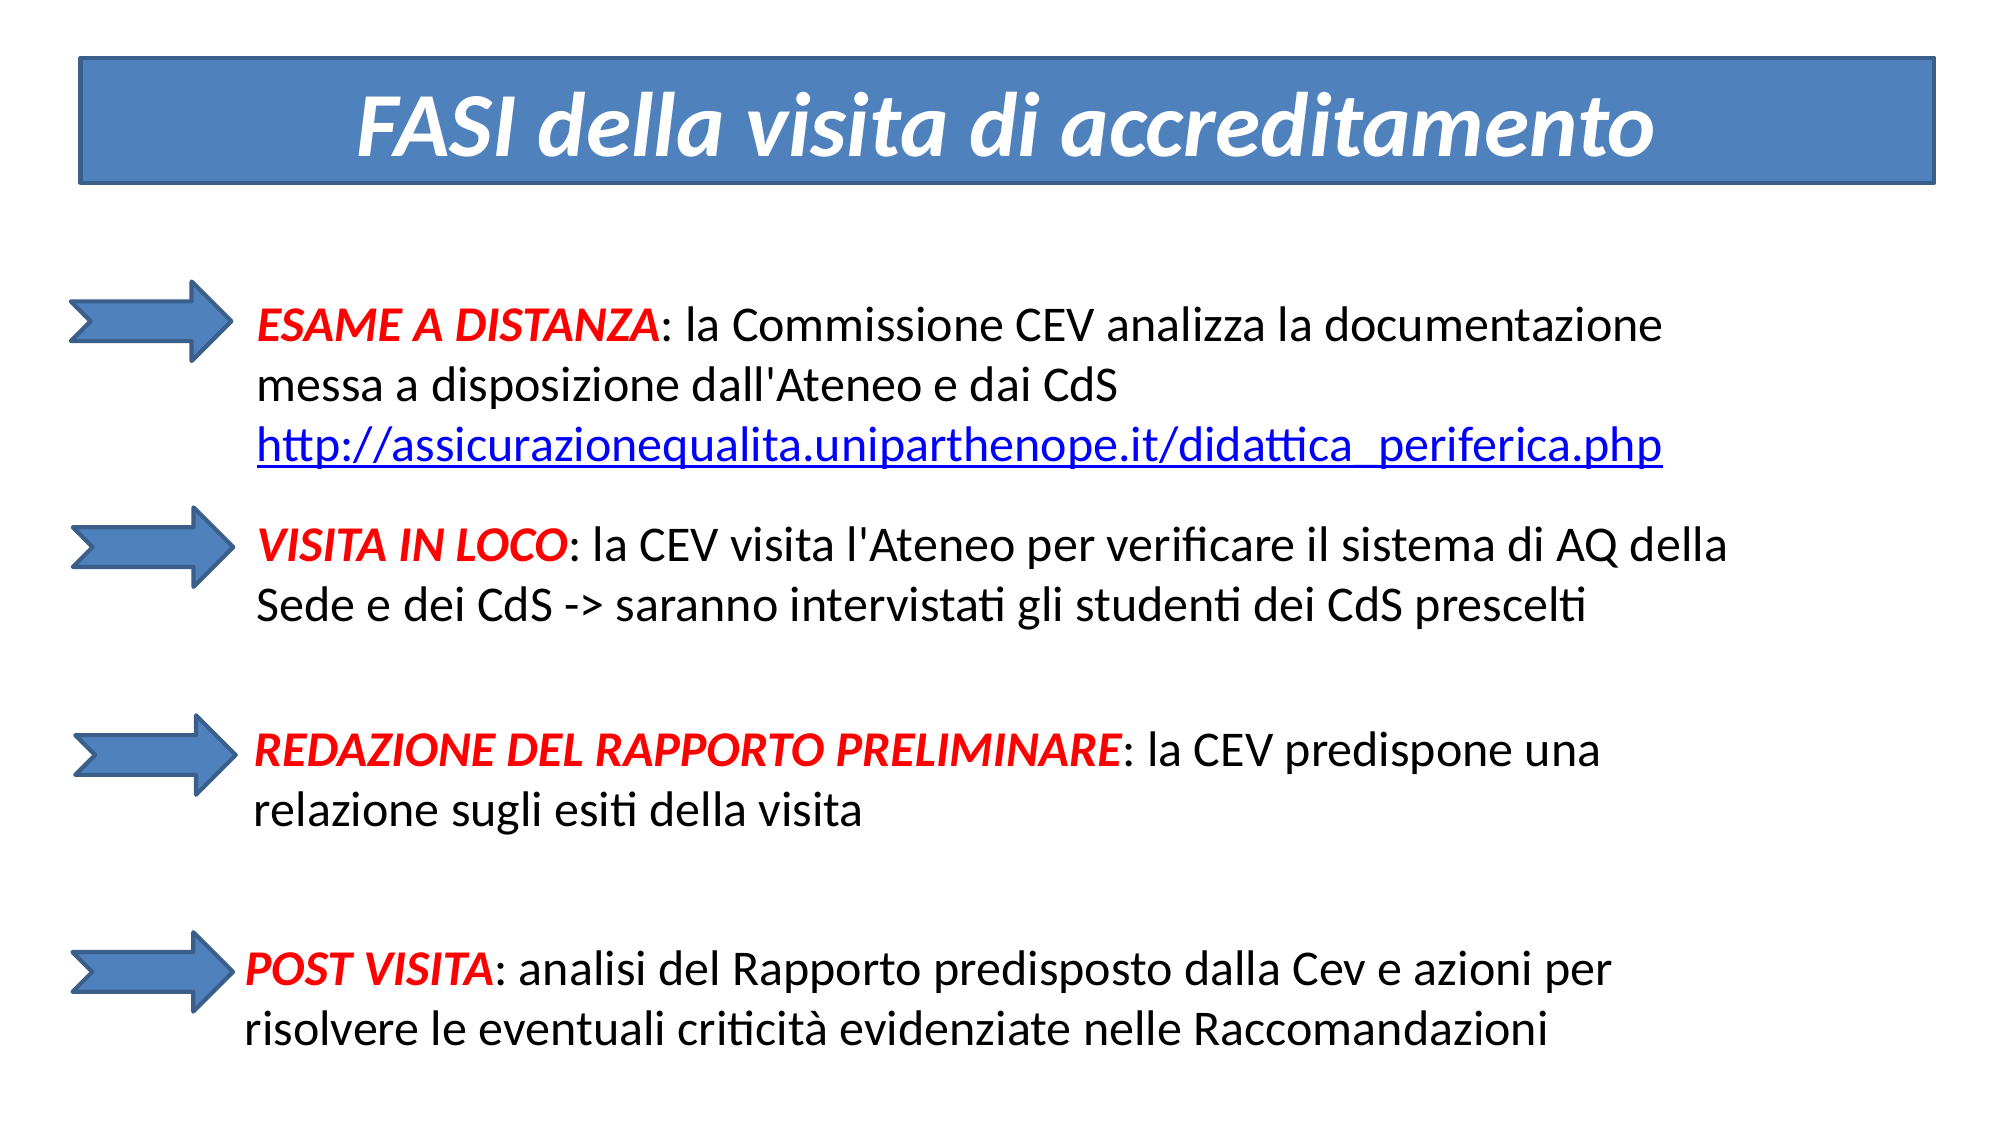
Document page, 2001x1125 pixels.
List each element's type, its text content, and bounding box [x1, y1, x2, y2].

text_box [70, 505, 236, 589]
text_box POST VISITA: analisi del Rapporto predisposto dalla Cev e azioni per risolvere le eventuali criticità evidenziate nelle Raccomandazioni [229, 928, 1782, 1064]
text_box FASI della visita di accreditamento [78, 56, 1936, 185]
text_box [73, 713, 238, 797]
text_box [68, 279, 234, 363]
text_box ESAME A DISTANZA: la Commissione CEV analizza la documentazione messa a disposizione dall'Ateneo e dai CdS http://assicurazionequalita.uniparthenope.it/didattica_periferica.php [241, 284, 2000, 480]
text_box REDAZIONE DEL RAPPORTO PRELIMINARE: la CEV predispone una relazione sugli esiti della visita [238, 708, 1791, 844]
text_box VISITA IN LOCO: la CEV visita l'Ateneo per verificare il sistema di AQ della Sede e dei CdS -> saranno intervistati gli studenti dei CdS prescelti [241, 503, 1831, 639]
text_box [70, 930, 236, 1014]
